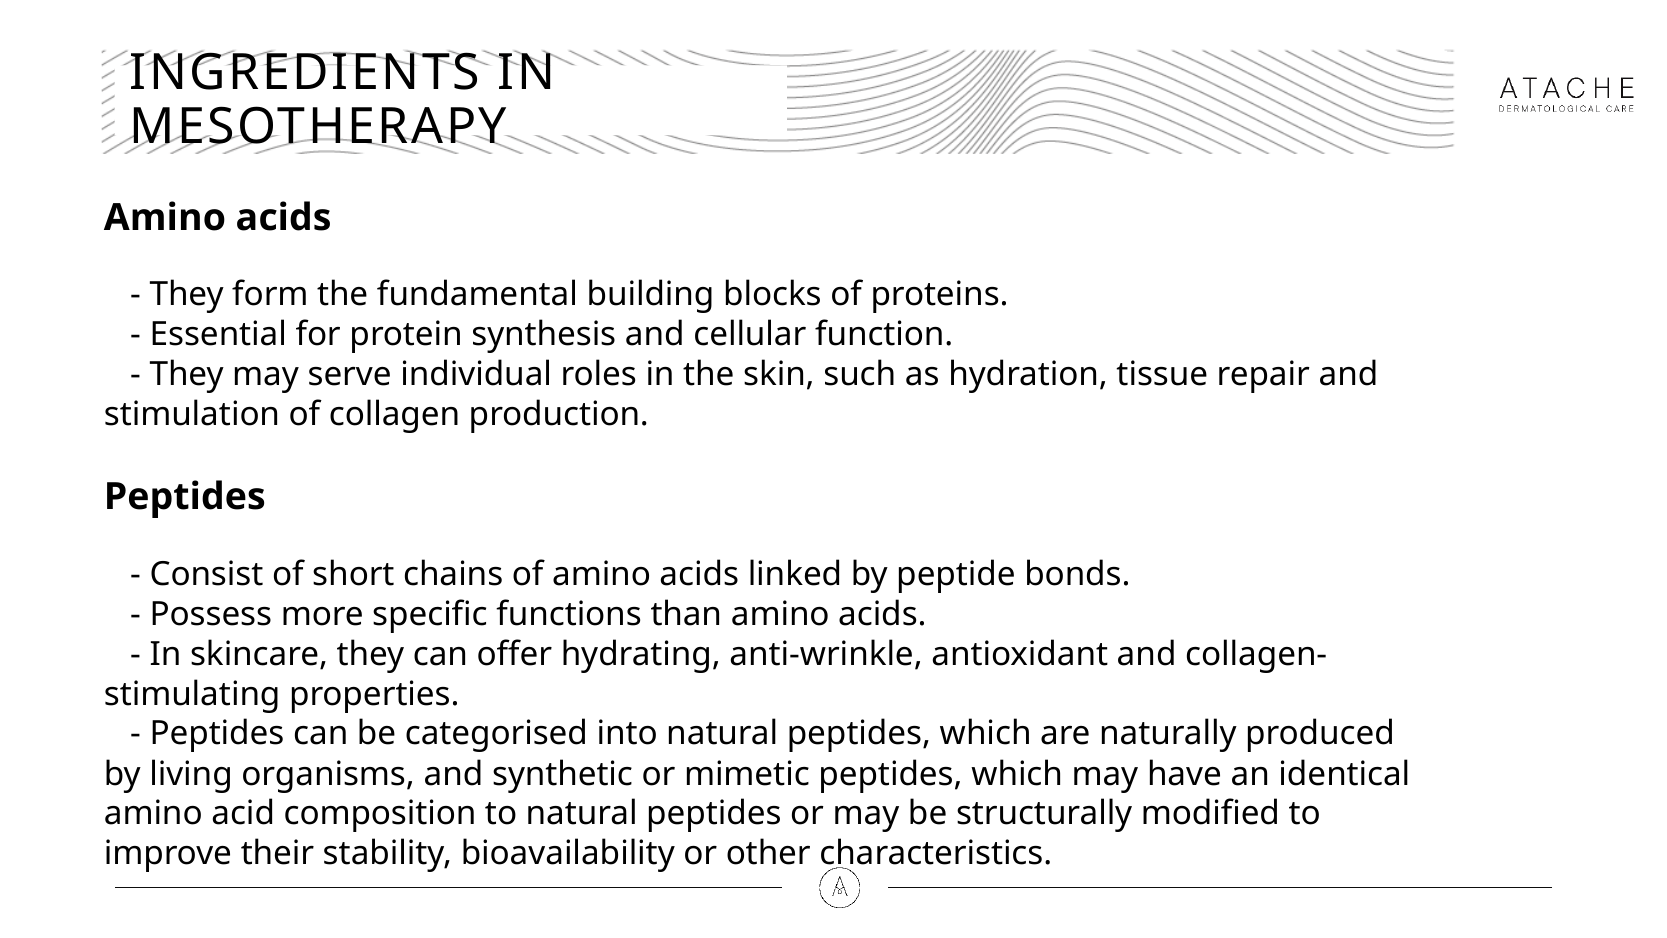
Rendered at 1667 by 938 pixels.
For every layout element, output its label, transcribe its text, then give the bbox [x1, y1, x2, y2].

title INGREDIENTS IN MESOTHERAPY [114, 65, 787, 136]
picture [72, 18, 1667, 177]
text_box Amino acids - They form the fundamental building blocks of proteins. - Essential for protein synthesis and cellular function. - They may serve individual roles in the skin, such as hydration, tissue repair and stimulation of collagen production. Peptides - Consist of short chains of amino acids linked by peptide bonds. - Possess more specific functions than amino acids. - In skincare, they can offer hydrating, anti-wrinkle, antioxidant and collagen-stimulating properties. - Peptides can be categorised into natural peptides, which are naturally produced by living organisms, and synthetic or mimetic peptides, which may have an identical amino acid composition to natural peptides or may be structurally modified to improve their stability, bioavailability or other characteristics. [89, 185, 1457, 879]
picture [815, 879, 864, 912]
